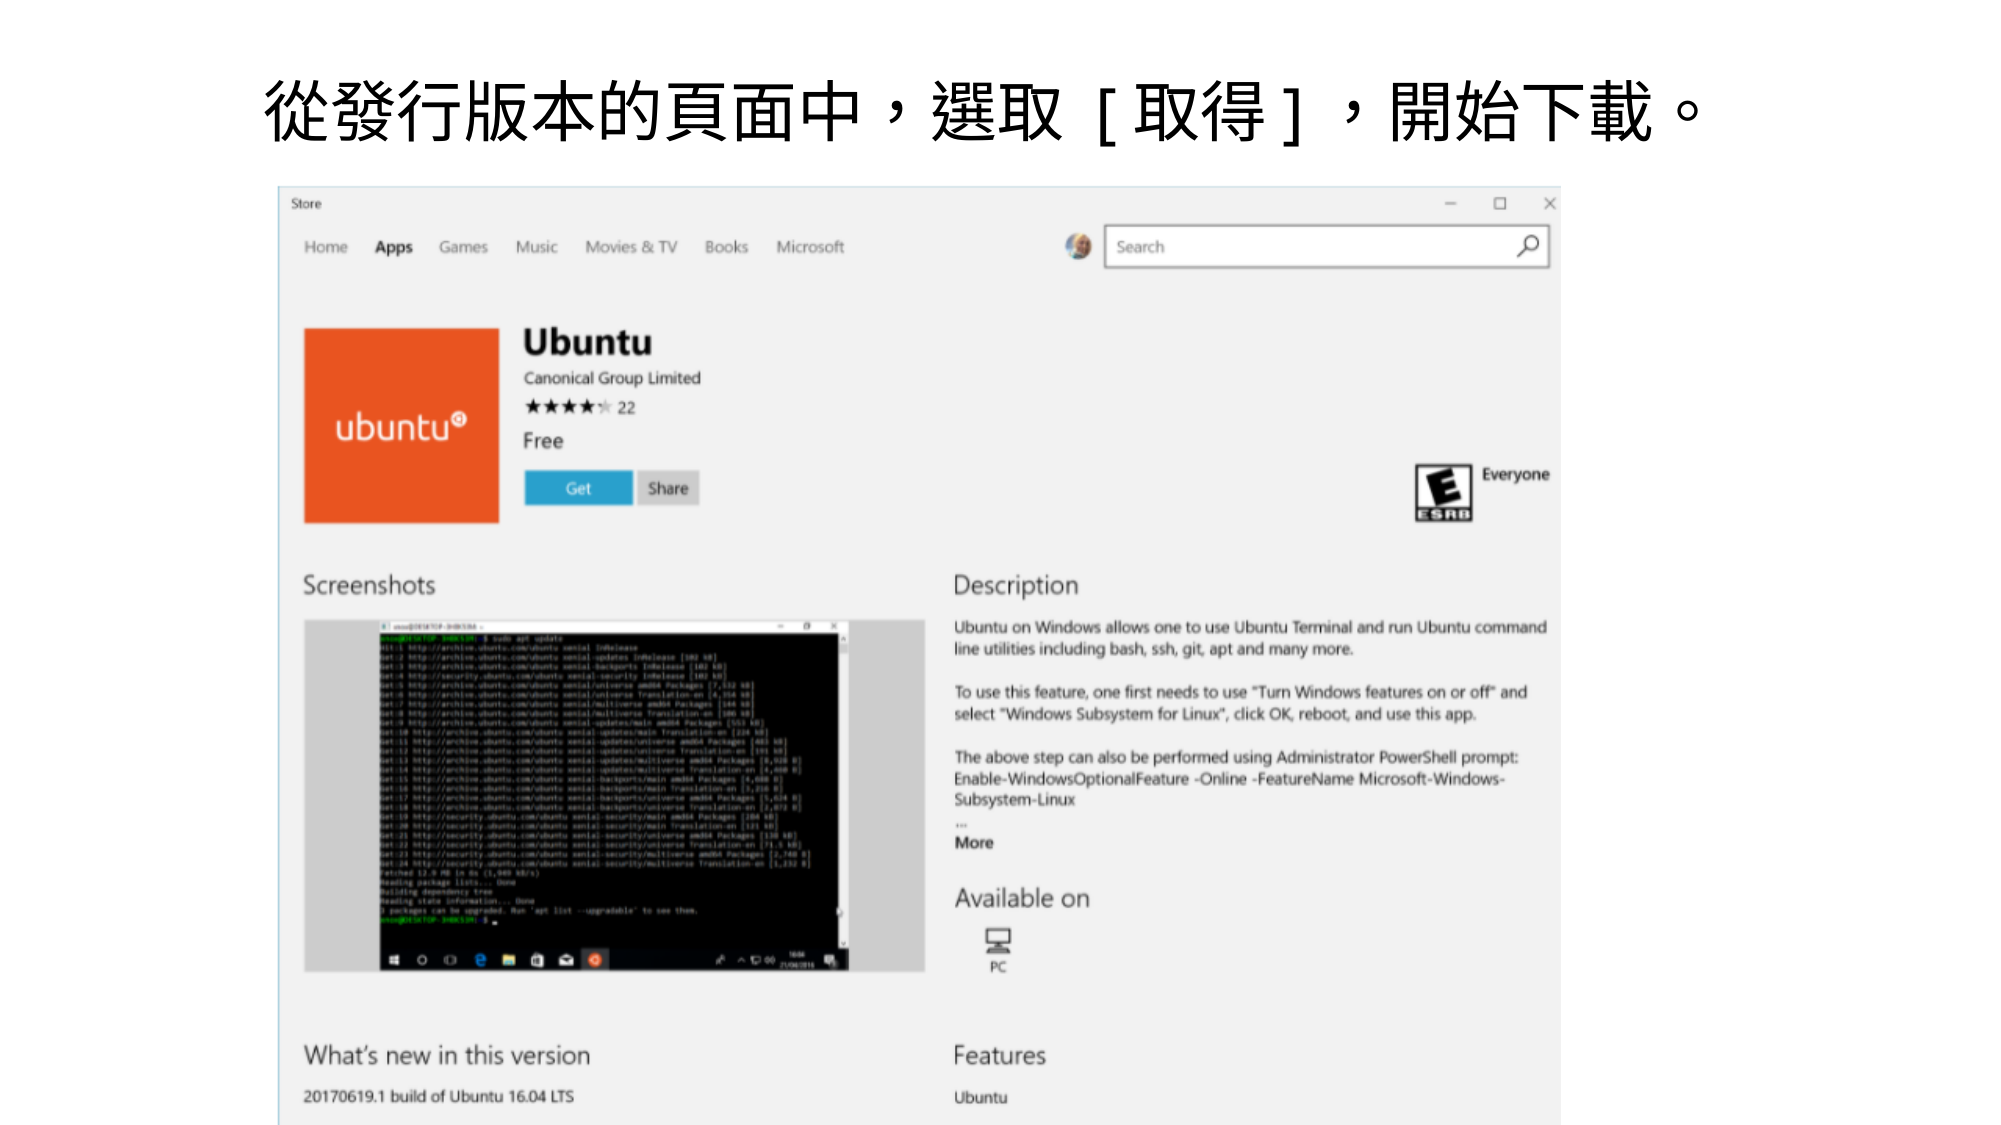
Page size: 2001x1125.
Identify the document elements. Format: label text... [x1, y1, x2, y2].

picture [275, 177, 1561, 1125]
text_box 從發行版本的頁面中，選取 [取得]，開始下載。 [248, 62, 1736, 158]
